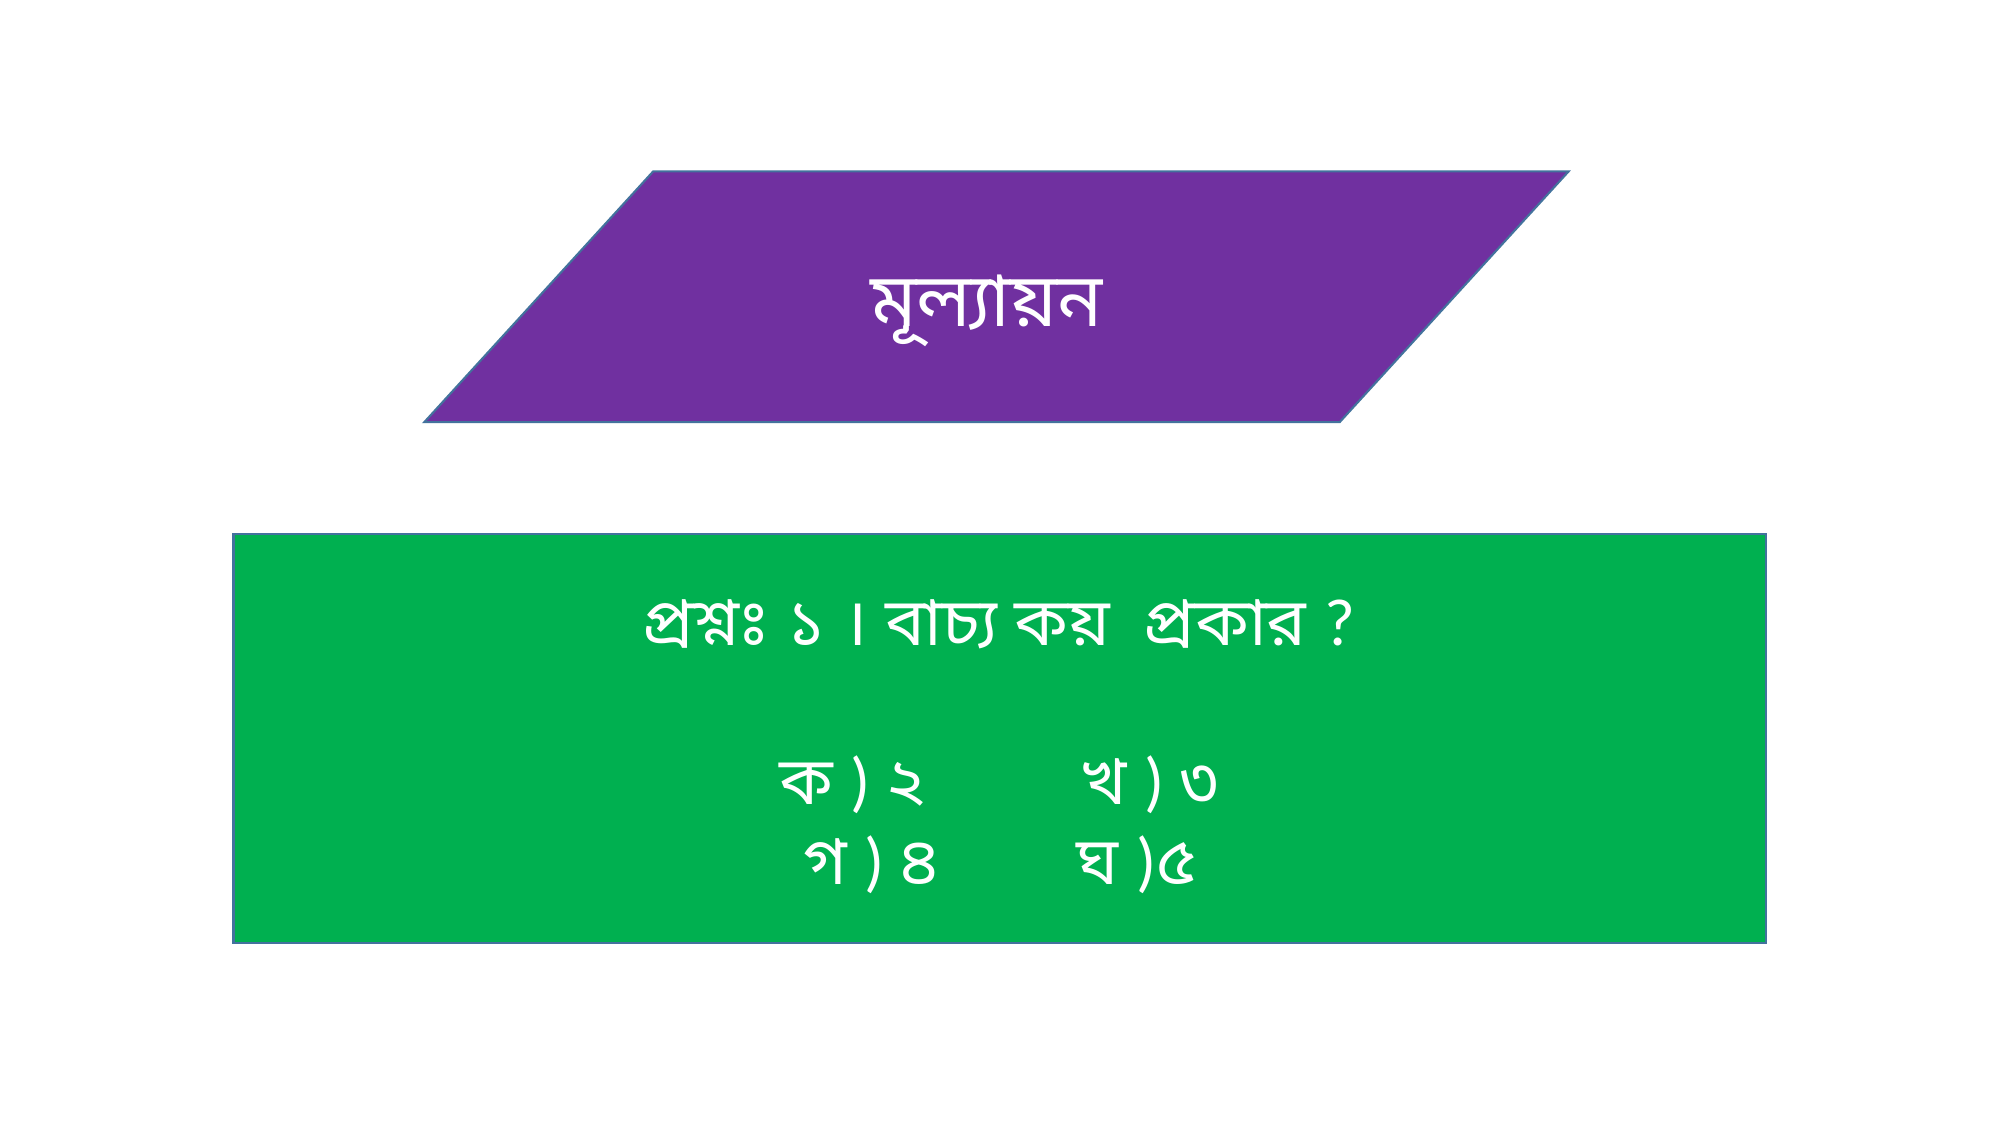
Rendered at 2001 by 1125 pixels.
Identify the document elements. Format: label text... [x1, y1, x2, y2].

text_box প্রশ্নঃ ১ । বাচ্য কয় প্রকার ? ক ) ২ খ ) ৩ গ ) ৪ ঘ )৫ [232, 533, 1767, 944]
text_box মূল্যায়ন [421, 170, 1571, 424]
